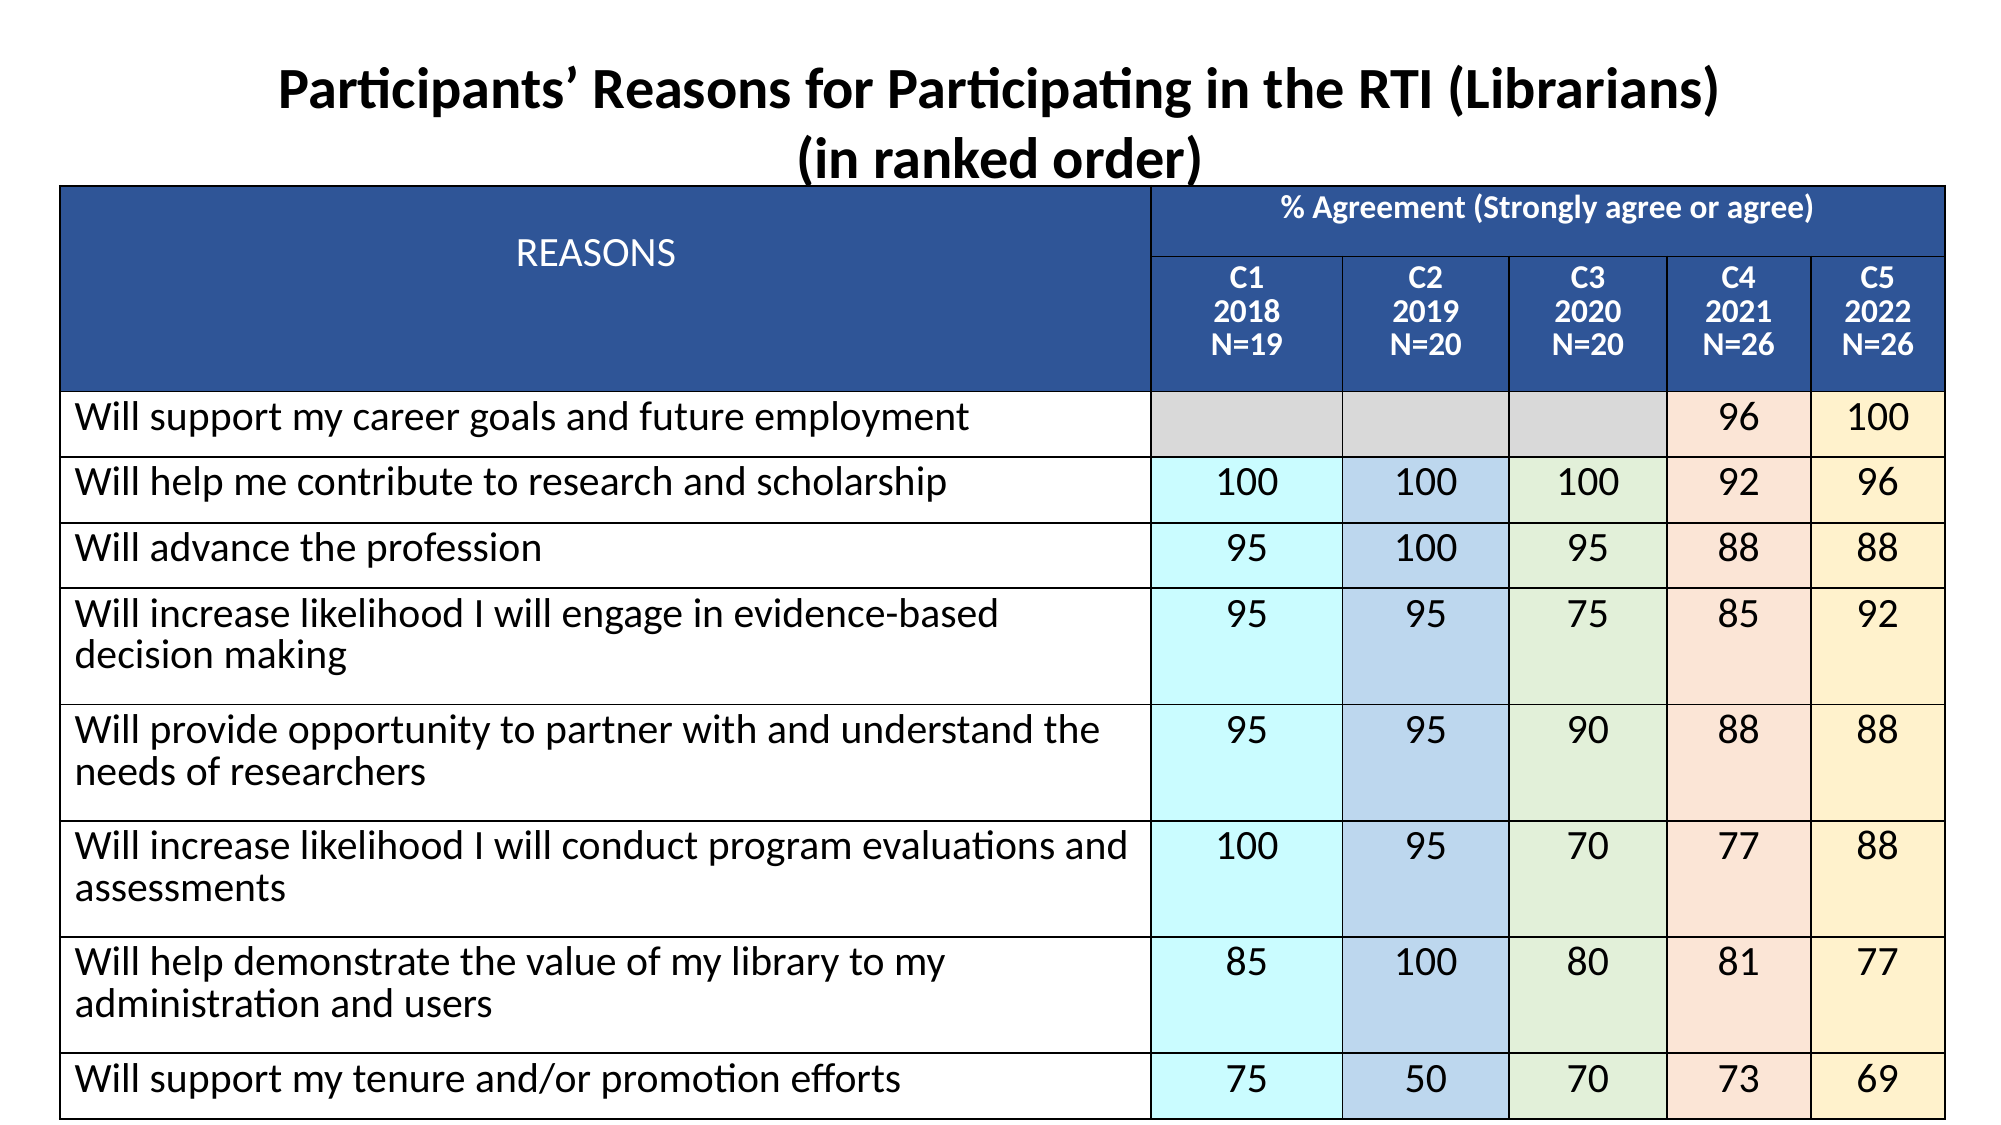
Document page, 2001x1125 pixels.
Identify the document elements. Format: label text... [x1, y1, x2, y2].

table_cell 95 [1343, 822, 1508, 936]
table_cell 88 [1812, 822, 1944, 936]
table_cell 75 [1510, 589, 1666, 704]
text_box Participants’ Reasons for Participating in the RTI (Librarians) (in ranked order) [20, 42, 1980, 198]
table_cell 69 [1812, 1054, 1944, 1118]
table_cell 95 [1510, 524, 1666, 587]
table_cell Will support my career goals and future employment [61, 392, 1150, 456]
table_cell [1343, 392, 1508, 456]
table_cell Will help demonstrate the value of my library to my administration and users [61, 938, 1150, 1052]
table_cell 100 [1510, 458, 1666, 522]
table_cell Will increase likelihood I will conduct program evaluations and assessments [61, 822, 1150, 936]
table_cell Will support my tenure and/or promotion efforts [61, 1054, 1150, 1118]
table_cell 70 [1510, 822, 1666, 936]
table_cell 75 [1152, 1054, 1342, 1118]
table_cell 96 [1668, 392, 1810, 456]
table_cell 95 [1343, 705, 1508, 820]
table_header REASONS [61, 198, 1150, 391]
table_cell C3 2020 N=20 [1510, 257, 1666, 391]
table_cell 95 [1152, 589, 1342, 704]
table_cell 100 [1343, 938, 1508, 1052]
table_cell Will provide opportunity to partner with and understand the needs of researchers [61, 705, 1150, 820]
table_cell 92 [1812, 589, 1944, 704]
table_cell 88 [1812, 705, 1944, 820]
table_cell 85 [1668, 589, 1810, 704]
table_cell C2 2019 N=20 [1343, 257, 1508, 391]
table_cell 96 [1812, 458, 1944, 522]
table_cell 70 [1510, 1054, 1666, 1118]
table_cell 77 [1668, 822, 1810, 936]
table_cell 100 [1812, 392, 1944, 456]
table_cell C4 2021 N=26 [1668, 257, 1810, 391]
table_cell 95 [1152, 705, 1342, 820]
table_cell 95 [1343, 589, 1508, 704]
table_cell 100 [1152, 458, 1342, 522]
table_cell 85 [1152, 938, 1342, 1052]
table_cell 100 [1343, 524, 1508, 587]
table_cell Will increase likelihood I will engage in evidence-based decision making [61, 589, 1150, 704]
table_cell 88 [1812, 524, 1944, 587]
table_cell 92 [1668, 458, 1810, 522]
table_cell 100 [1152, 822, 1342, 936]
table_cell [1152, 392, 1342, 456]
table_cell Will help me contribute to research and scholarship [61, 458, 1150, 522]
table_cell 88 [1668, 705, 1810, 820]
table_cell 90 [1510, 705, 1666, 820]
table_cell C5 2022 N=26 [1812, 257, 1944, 391]
table_cell 81 [1668, 938, 1810, 1052]
table_cell Will advance the profession [61, 524, 1150, 587]
table_cell [1510, 392, 1666, 456]
table_header % Agreement (Strongly agree or agree) [1152, 198, 1944, 256]
table_cell 80 [1510, 938, 1666, 1052]
table_cell C1 2018 N=19 [1152, 257, 1342, 391]
table_cell 77 [1812, 938, 1944, 1052]
table_cell 88 [1668, 524, 1810, 587]
table_cell 50 [1343, 1054, 1508, 1118]
table_cell 100 [1343, 458, 1508, 522]
table_cell 73 [1668, 1054, 1810, 1118]
table_cell 95 [1152, 524, 1342, 587]
